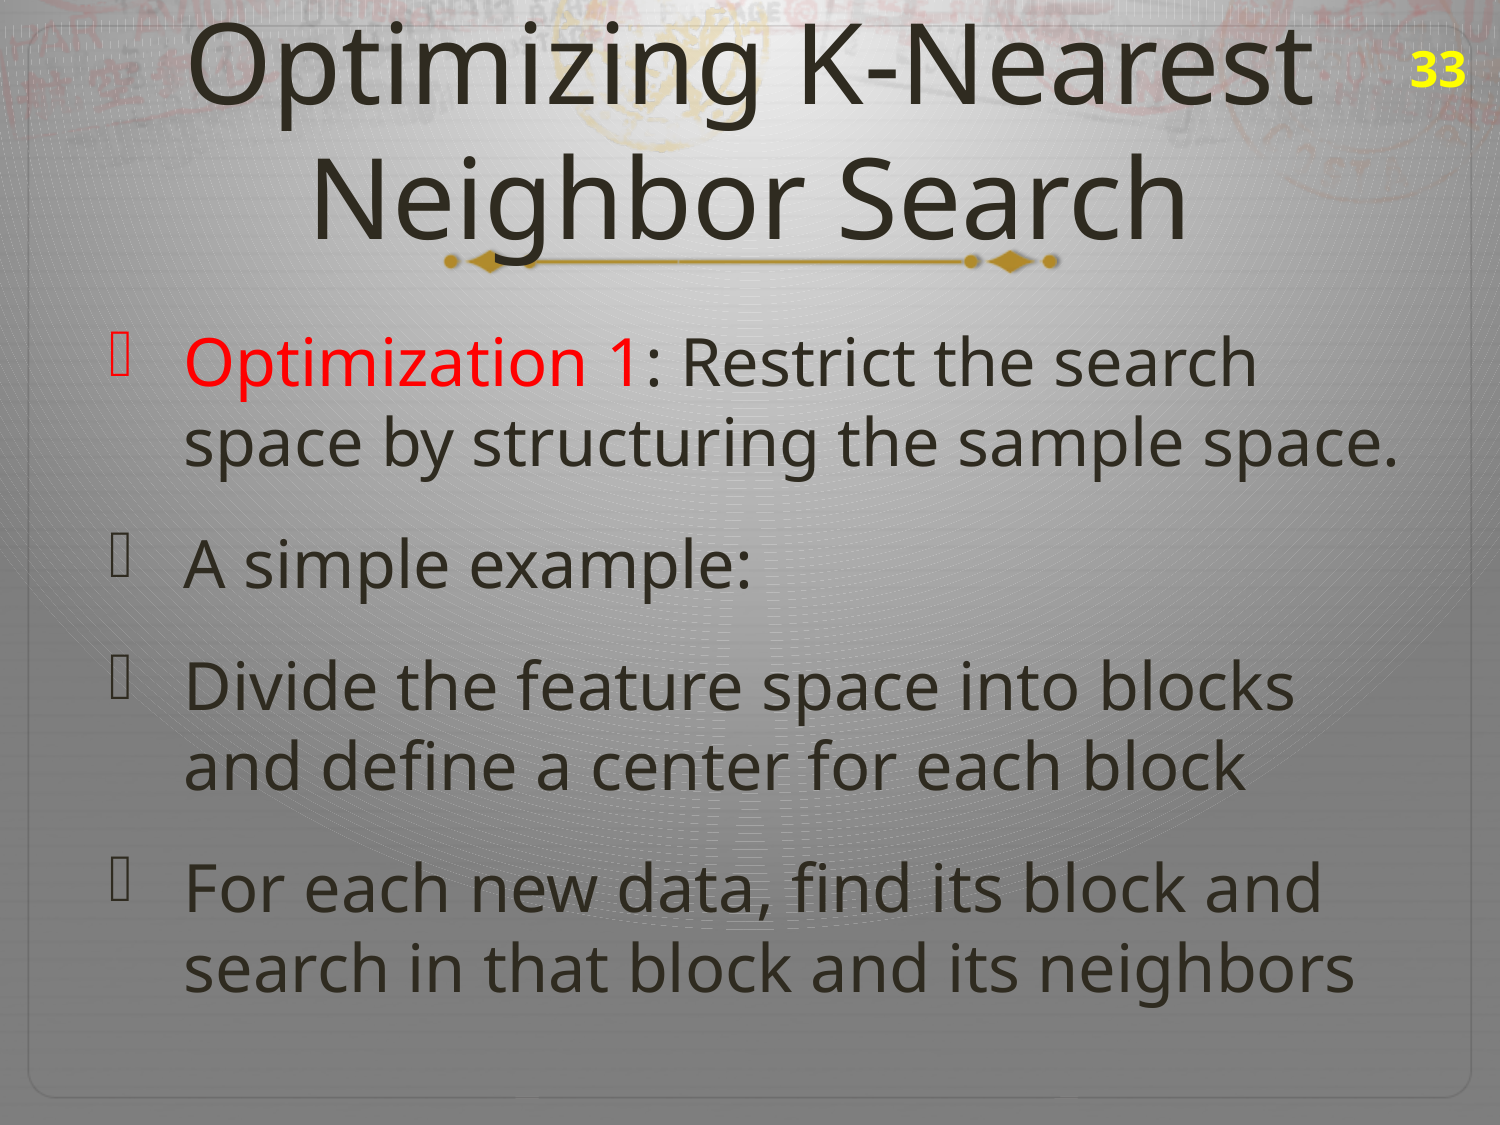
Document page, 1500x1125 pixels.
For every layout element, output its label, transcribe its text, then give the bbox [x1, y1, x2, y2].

title Optimizing K-Nearest Neighbor Search [36, 40, 1464, 214]
slide_number 33 [1383, 22, 1493, 122]
picture [0, 0, 1500, 1125]
list Optimization 1: Restrict the search space by structuring the sample space. A simple example: Divide the feature space into blocks and define a center for each block For each new data, find its block and search in that block and its neighbors [93, 312, 1447, 1108]
